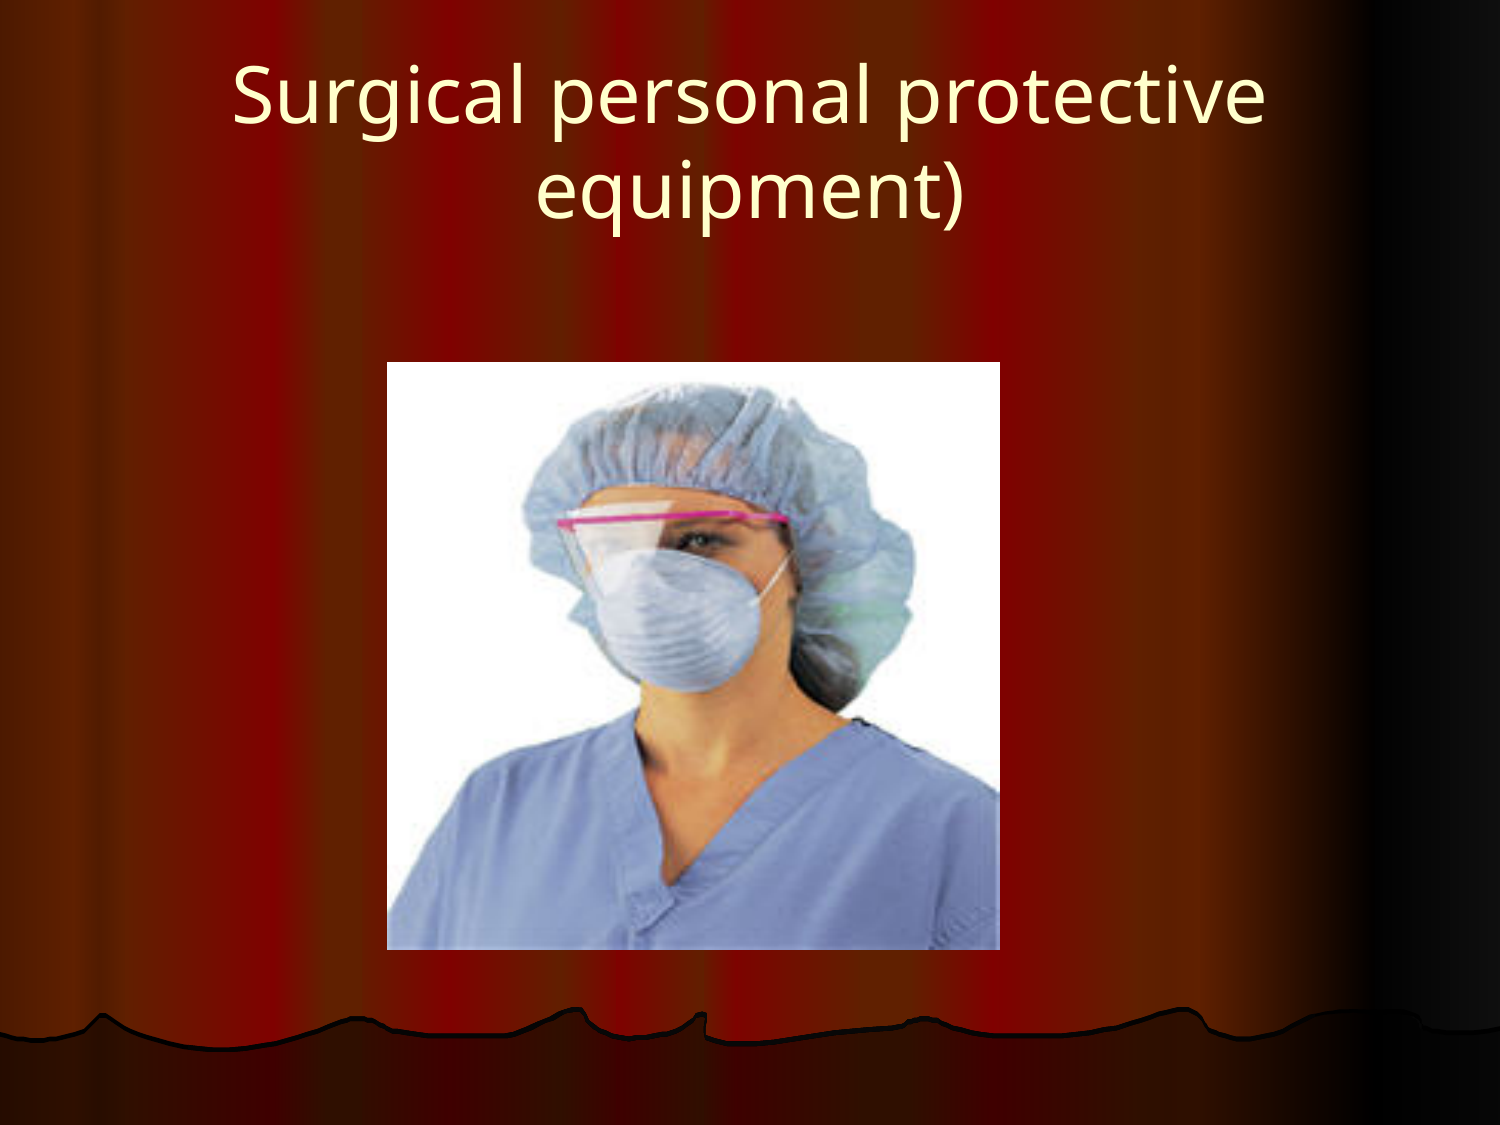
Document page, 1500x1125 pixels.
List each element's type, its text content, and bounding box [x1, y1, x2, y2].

picture [387, 362, 1001, 951]
title Surgical personal protective equipment) [75, 45, 1425, 233]
